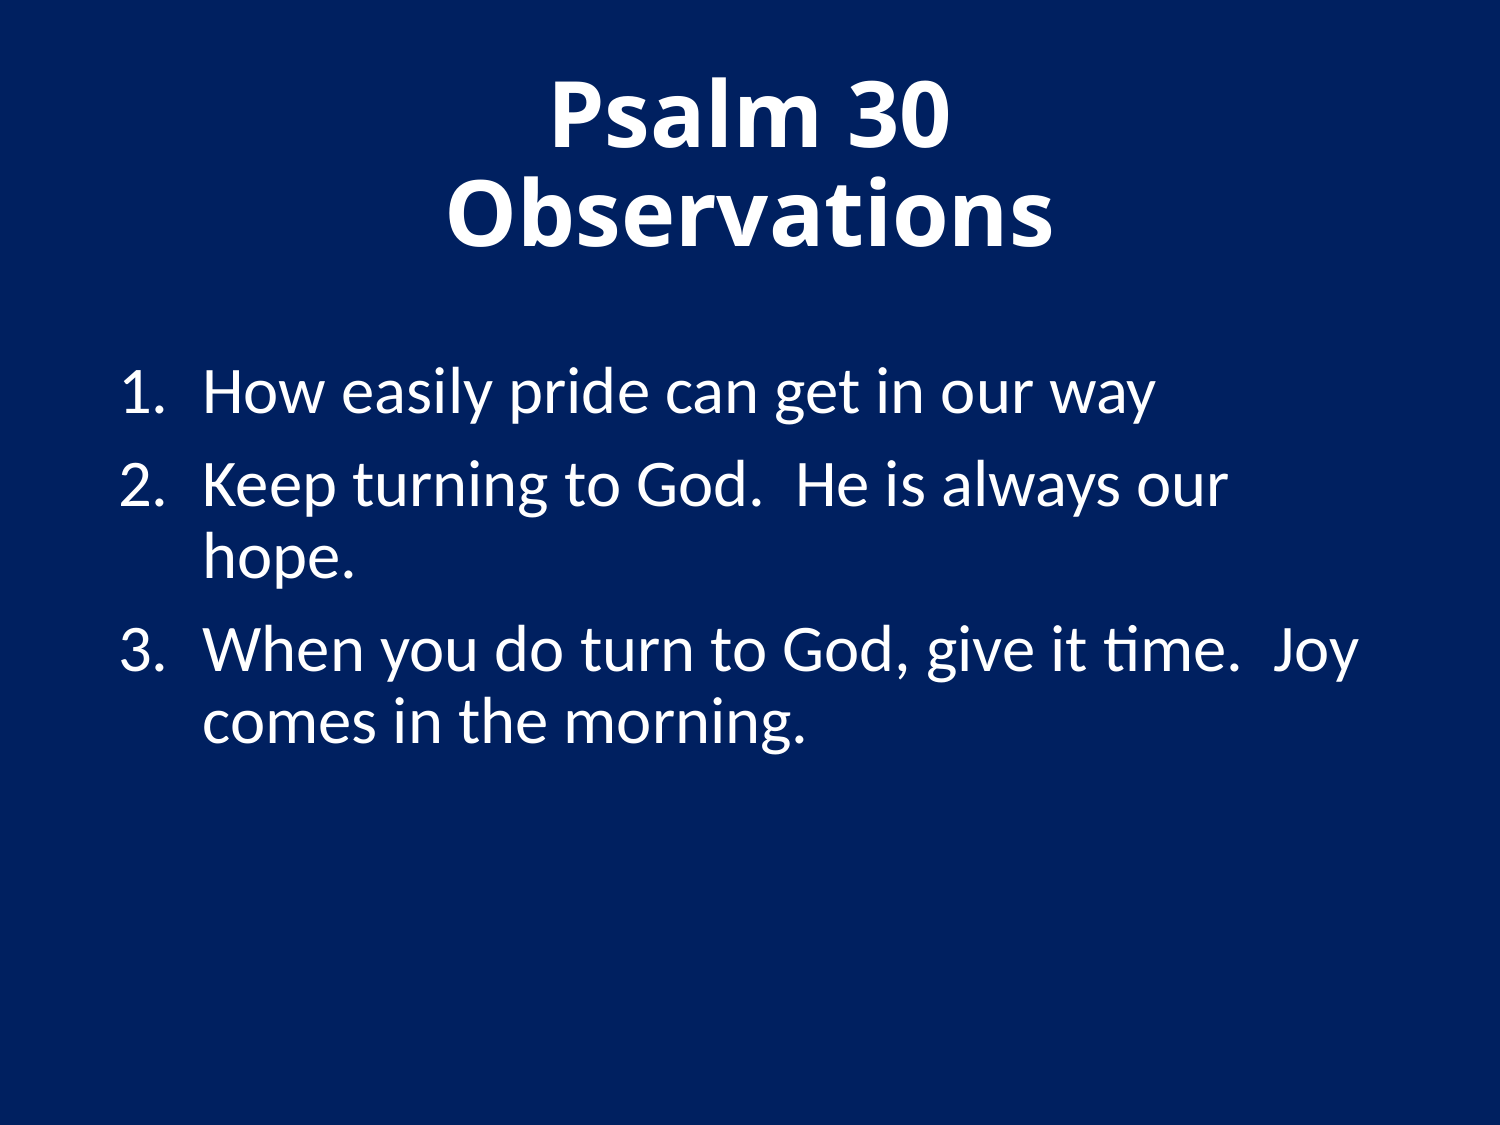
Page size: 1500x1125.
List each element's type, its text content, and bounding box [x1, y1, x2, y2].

list How easily pride can get in our way Keep turning to God. He is always our hope. When you do turn to God, give it time. Joy comes in the morning. [103, 348, 1397, 1014]
title Psalm 30 Observations [103, 59, 1397, 276]
